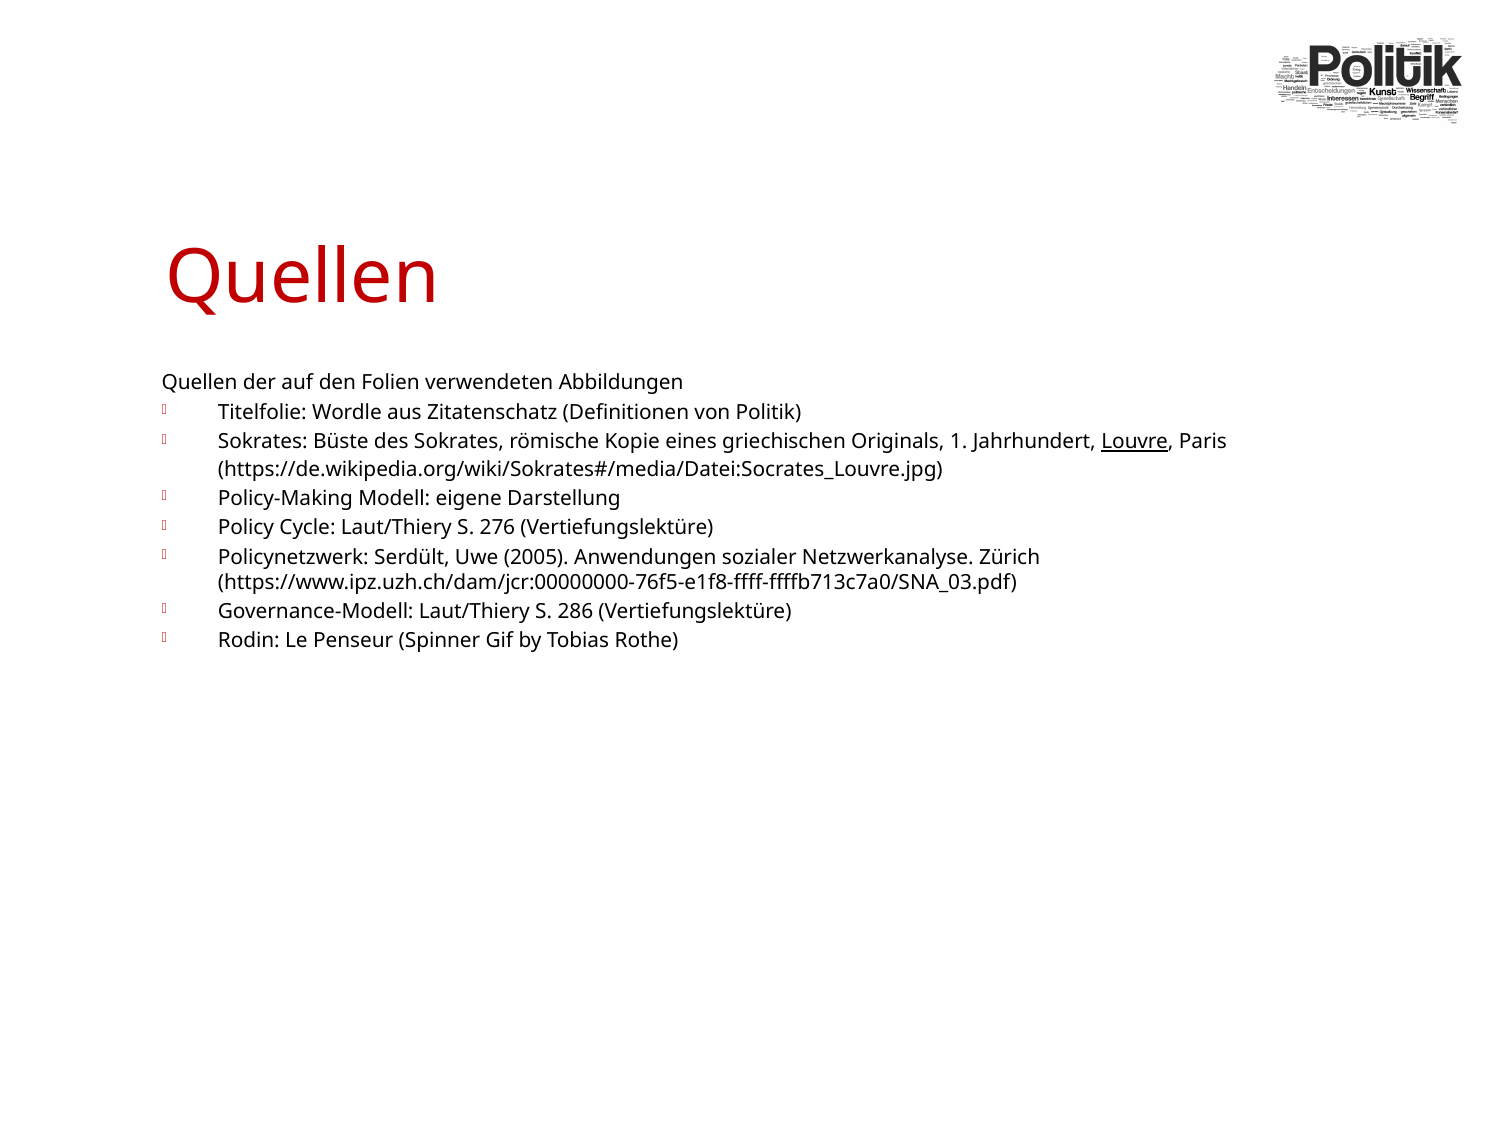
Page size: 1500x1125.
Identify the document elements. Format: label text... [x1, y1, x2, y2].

title Quellen [150, 137, 1350, 325]
list Quellen der auf den Folien verwendeten Abbildungen Titelfolie: Wordle aus Zitatenschatz (Definitionen von Politik) Sokrates: Büste des Sokrates, römische Kopie eines griechischen Originals, 1. Jahrhundert, Louvre, Paris (https://de.wikipedia.org/wiki/Sokrates#/media/Datei:Socrates_Louvre.jpg) Policy-Making Modell: eigene Darstellung Policy Cycle: Laut/Thiery S. 276 (Vertiefungslektüre) Policynetzwerk: Serdült, Uwe (2005). Anwendungen sozialer Netzwerkanalyse. Zürich (https://www.ipz.uzh.ch/dam/jcr:00000000-76f5-e1f8-ffff-ffffb713c7a0/SNA_03.pdf) Governance-Modell: Laut/Thiery S. 286 (Vertiefungslektüre) Rodin: Le Penseur (Spinner Gif by Tobias Rothe) [146, 361, 1347, 963]
